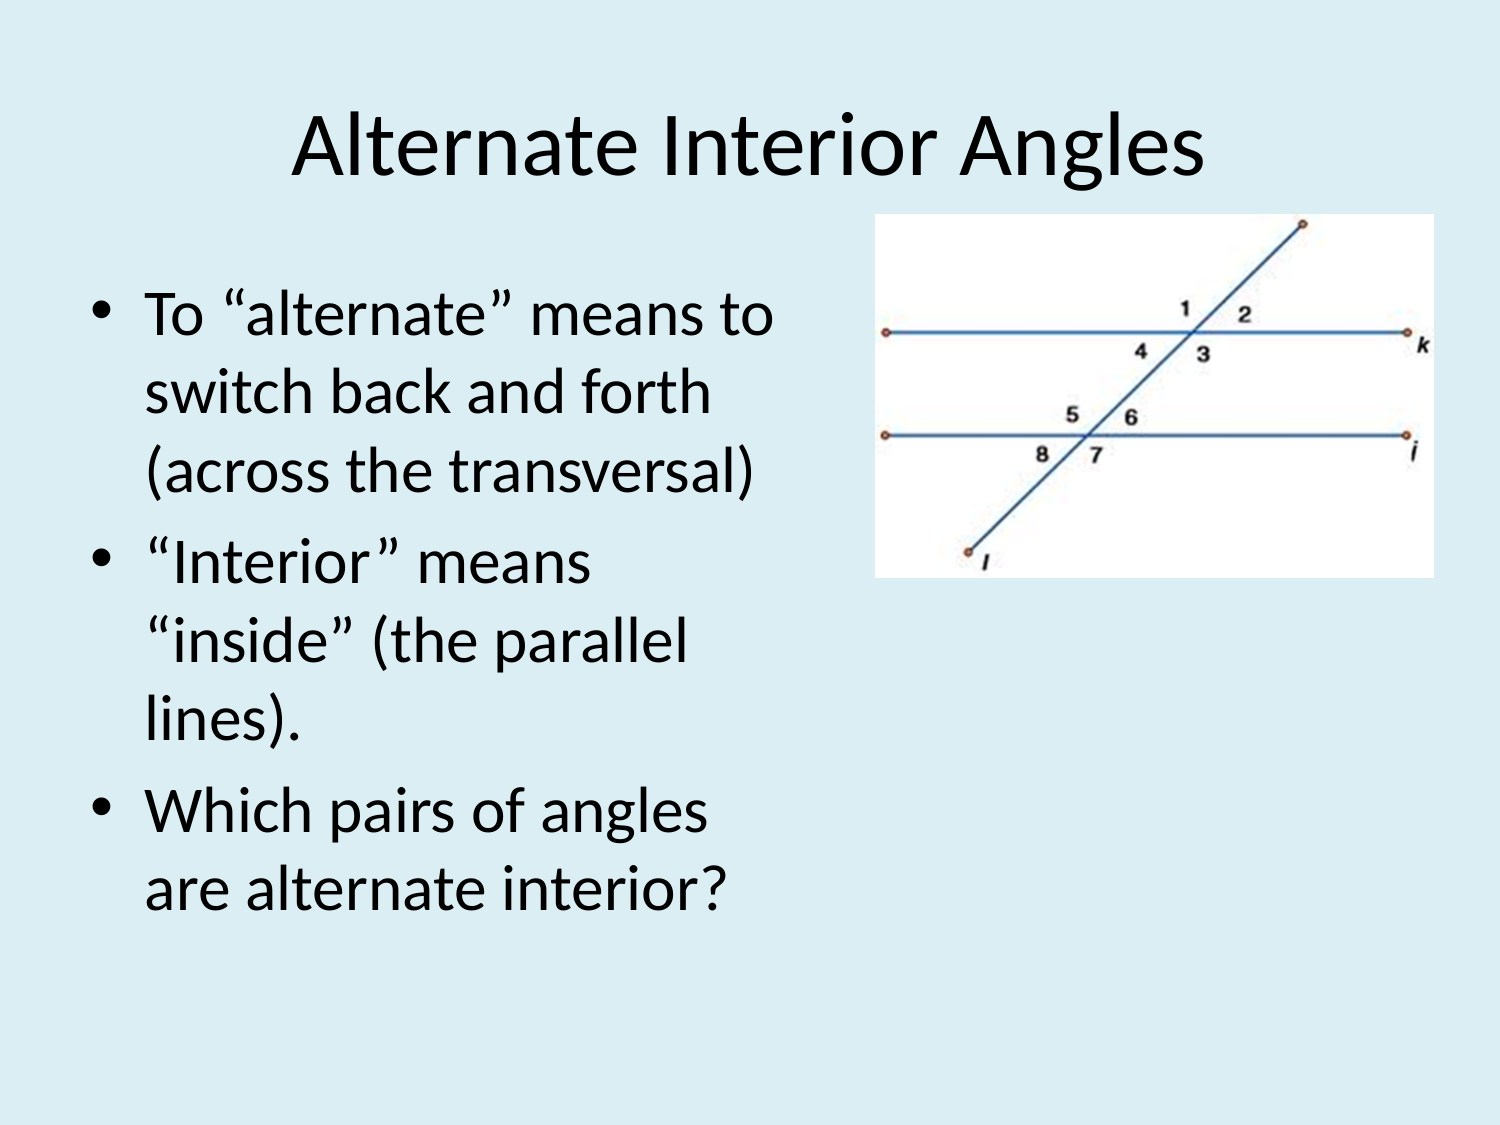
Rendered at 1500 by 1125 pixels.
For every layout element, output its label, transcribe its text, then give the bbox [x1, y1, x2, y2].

list To “alternate” means to switch back and forth (across the transversal) “Interior” means “inside” (the parallel lines). Which pairs of angles are alternate interior? [75, 262, 800, 1005]
title Alternate Interior Angles [75, 45, 1425, 233]
picture [874, 213, 1434, 578]
